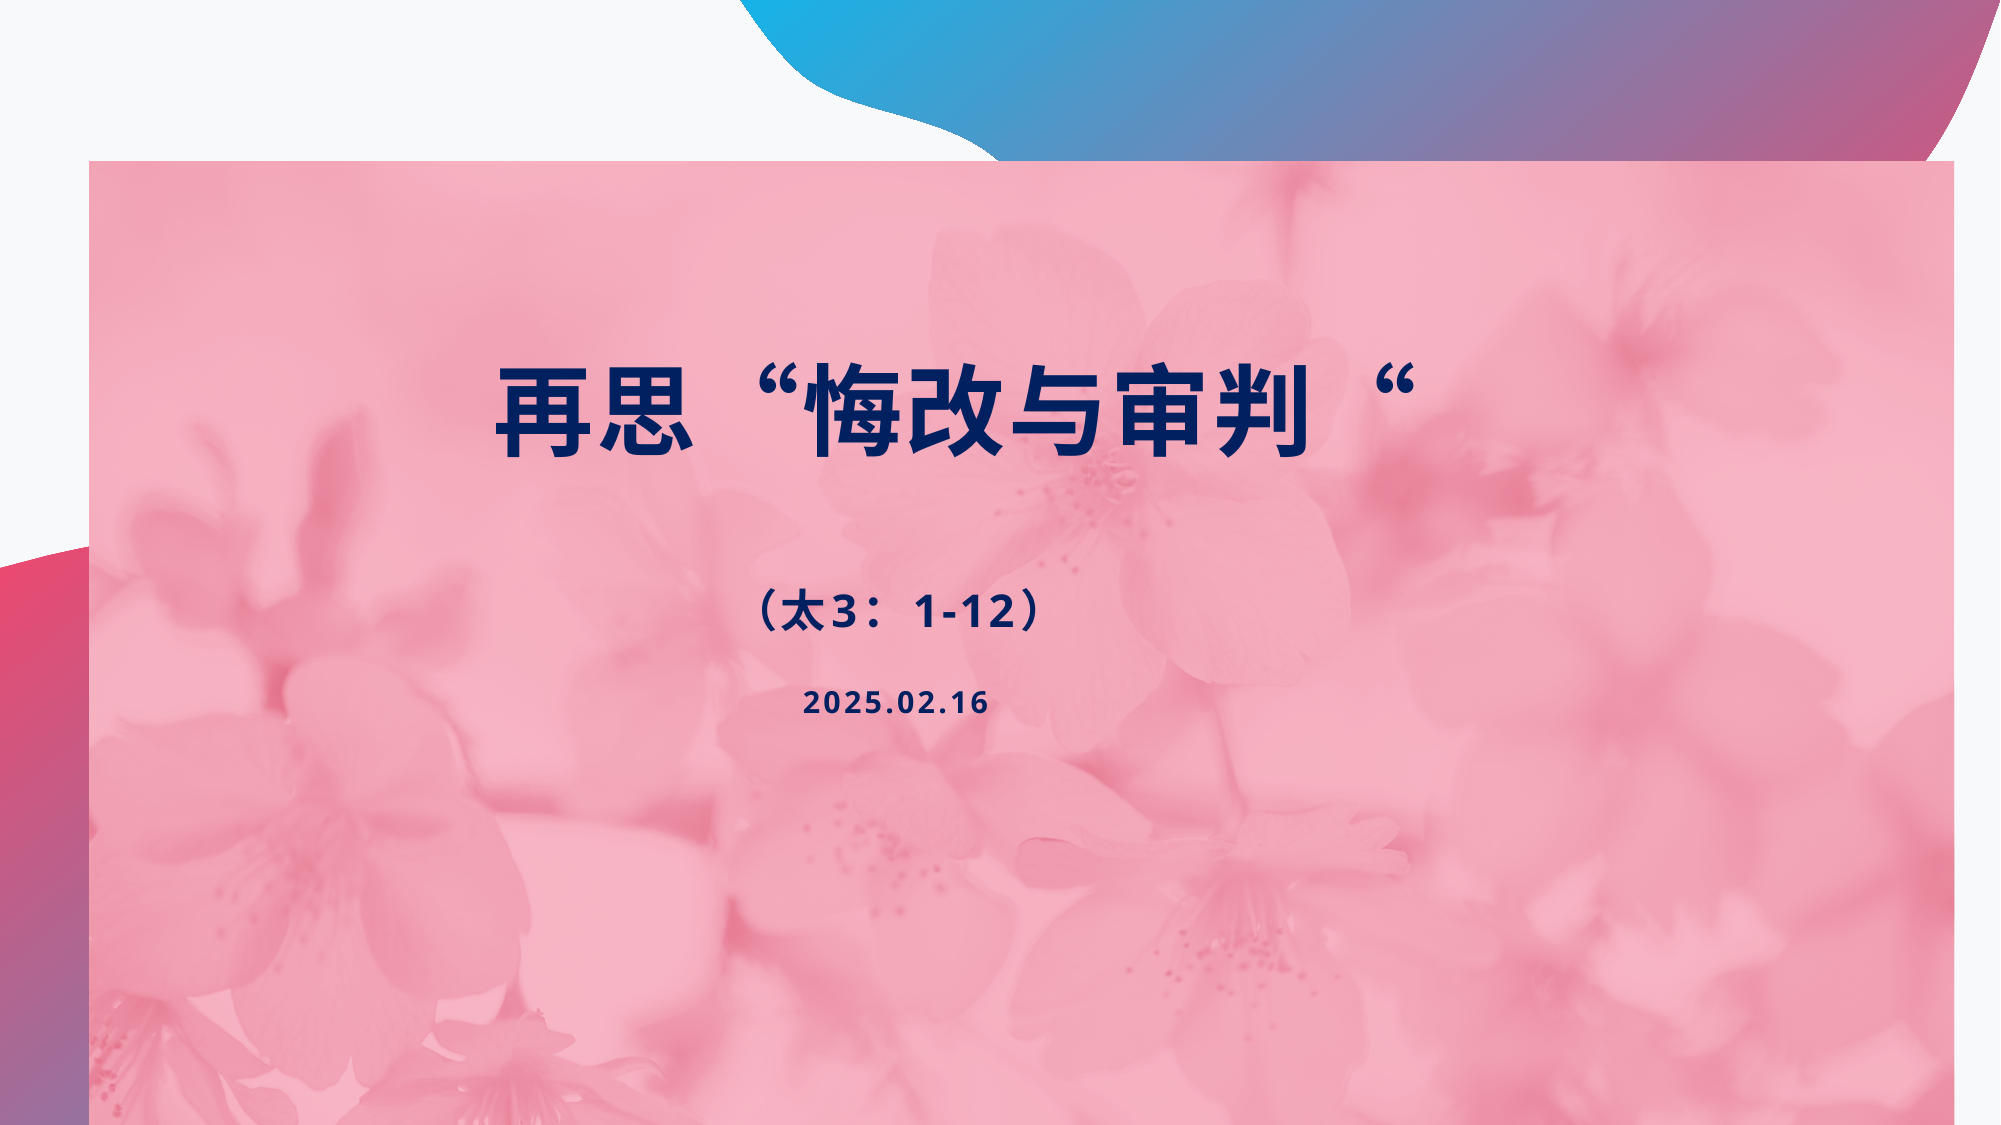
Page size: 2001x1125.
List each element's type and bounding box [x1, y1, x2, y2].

picture [89, 161, 1955, 1125]
